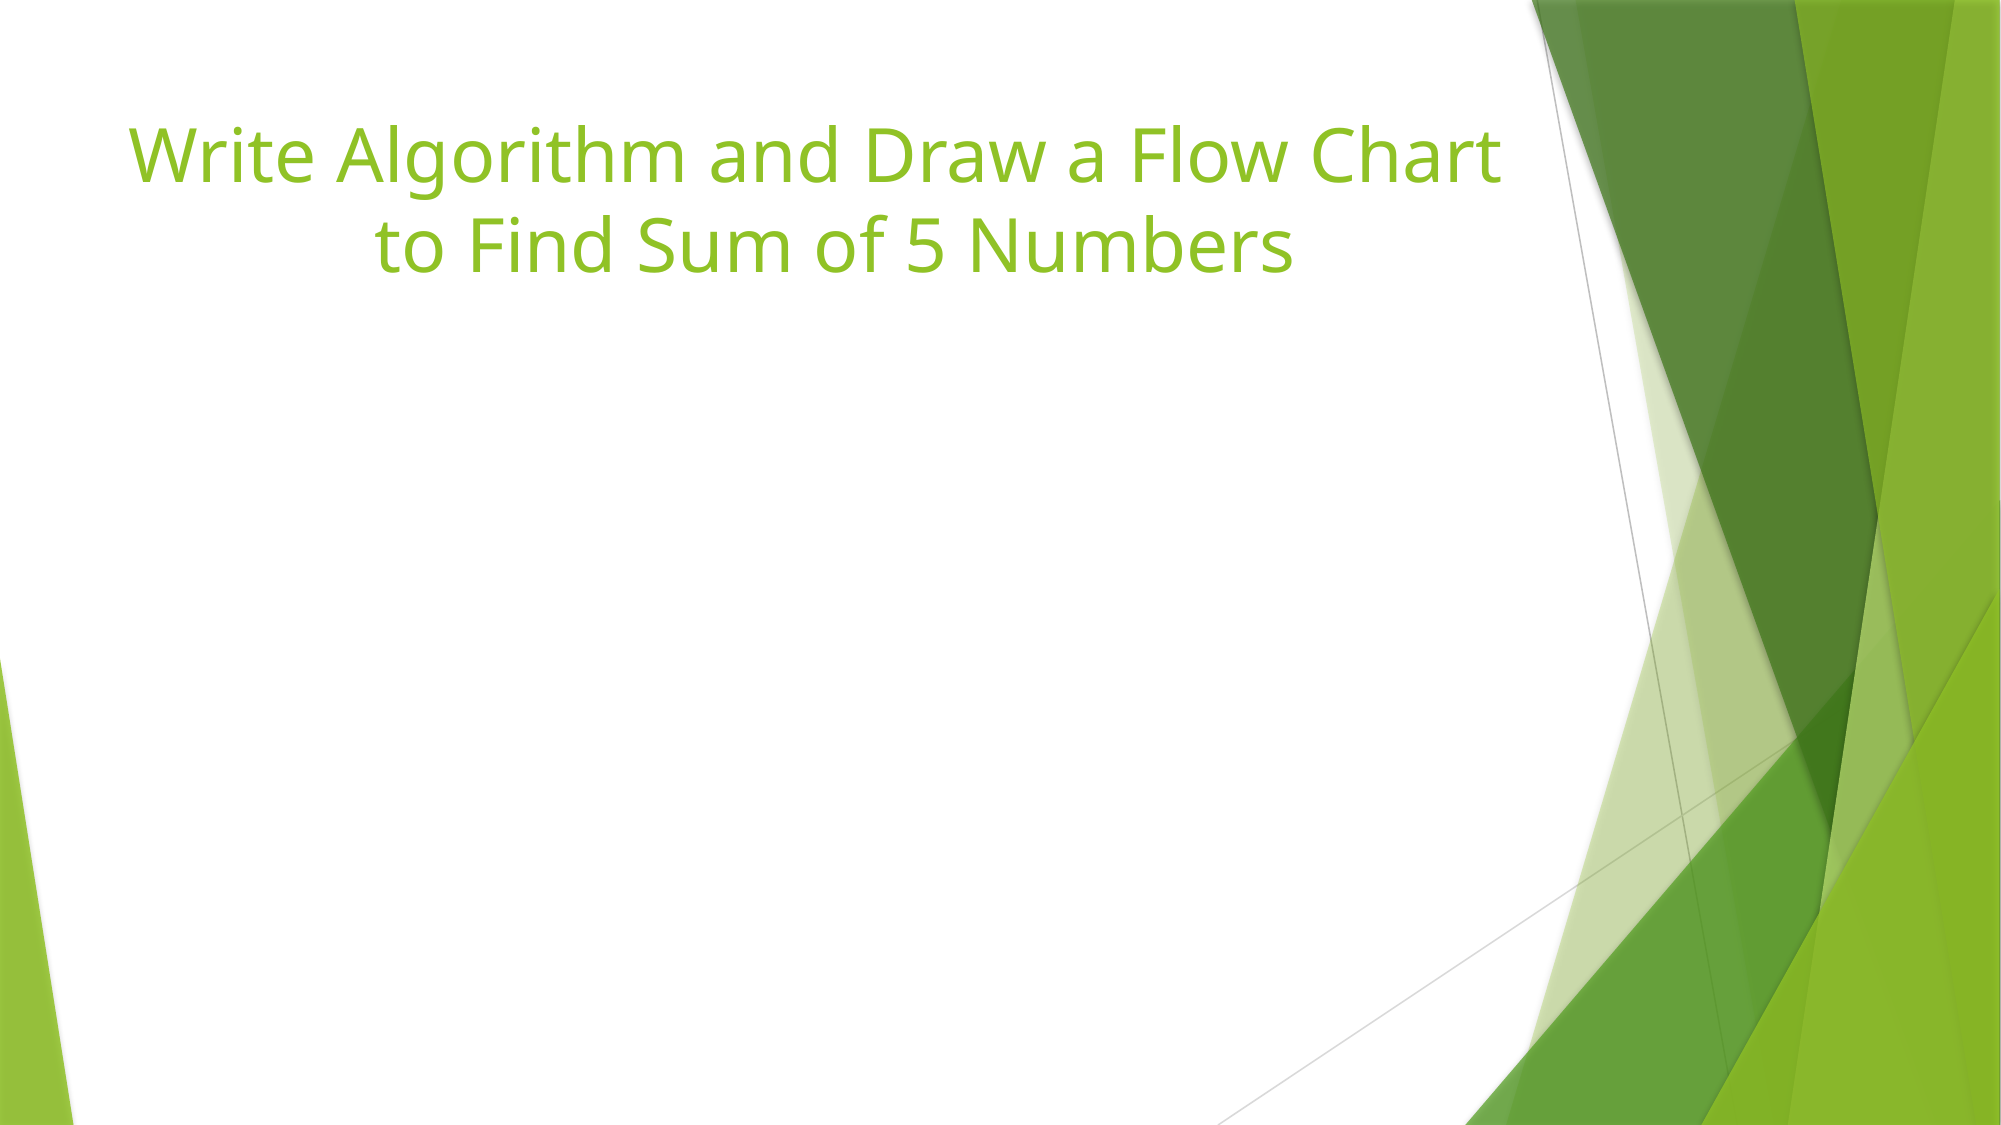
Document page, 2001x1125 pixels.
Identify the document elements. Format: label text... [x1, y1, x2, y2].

title Write Algorithm and Draw a Flow Chart to Find Sum of 5 Numbers [111, 99, 1522, 317]
